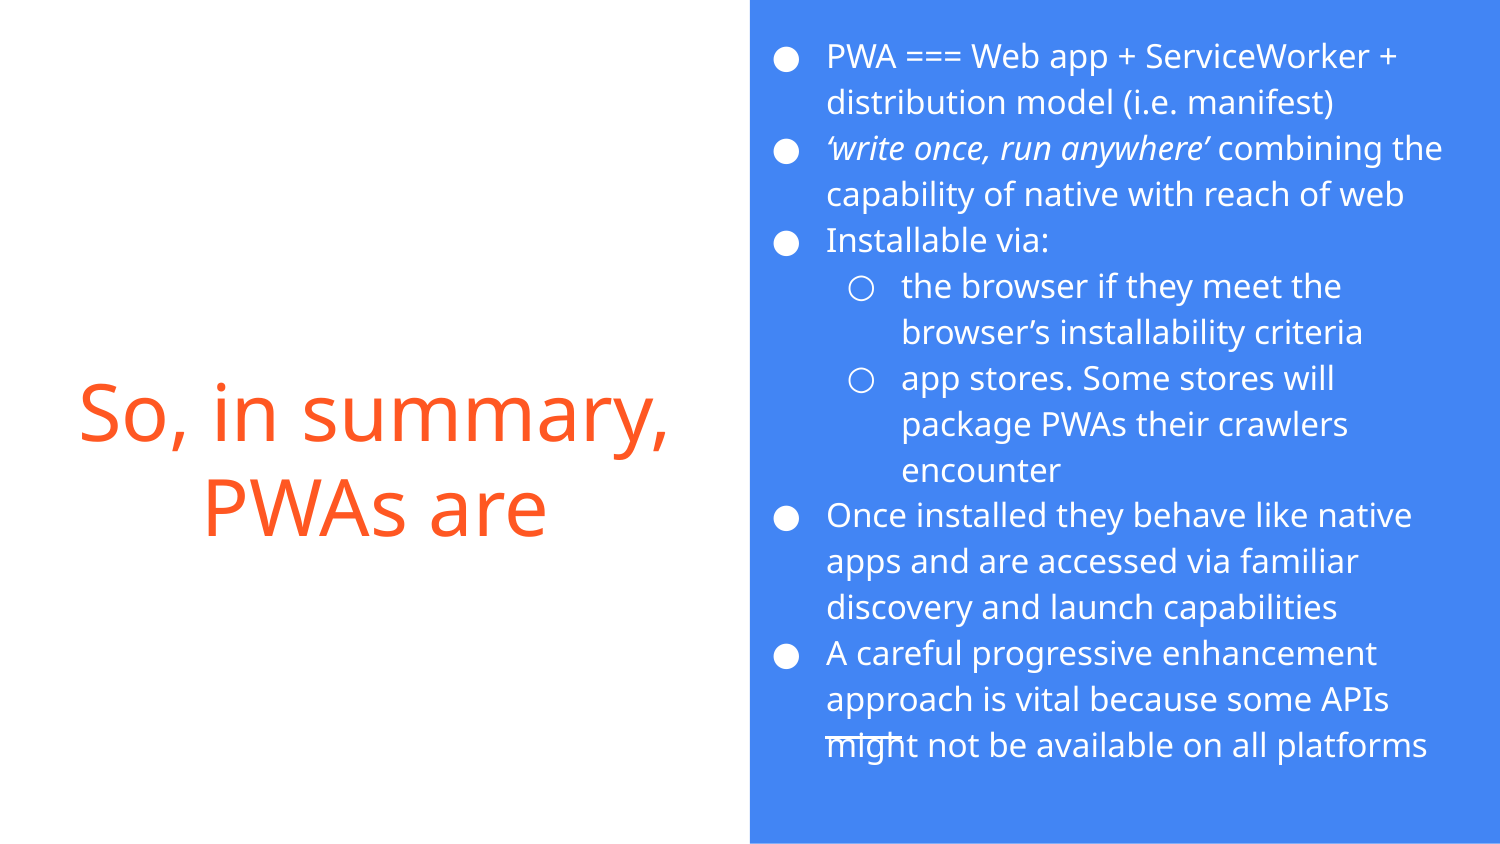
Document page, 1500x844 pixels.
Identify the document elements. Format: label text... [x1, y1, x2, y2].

title So, in summary, PWAs are [43, 225, 708, 568]
list PWA === Web app + ServiceWorker + distribution model (i.e. manifest) ‘write once, run anywhere’ combining the capability of native with reach of web Installable via: the browser if they meet the browser’s installability criteria app stores. Some stores will package PWAs their crawlers encounter Once installed they behave like native apps and are accessed via familiar discovery and launch capabilities A careful progressive enhancement approach is vital because some APIs might not be available on all platforms [736, 93, 1474, 700]
